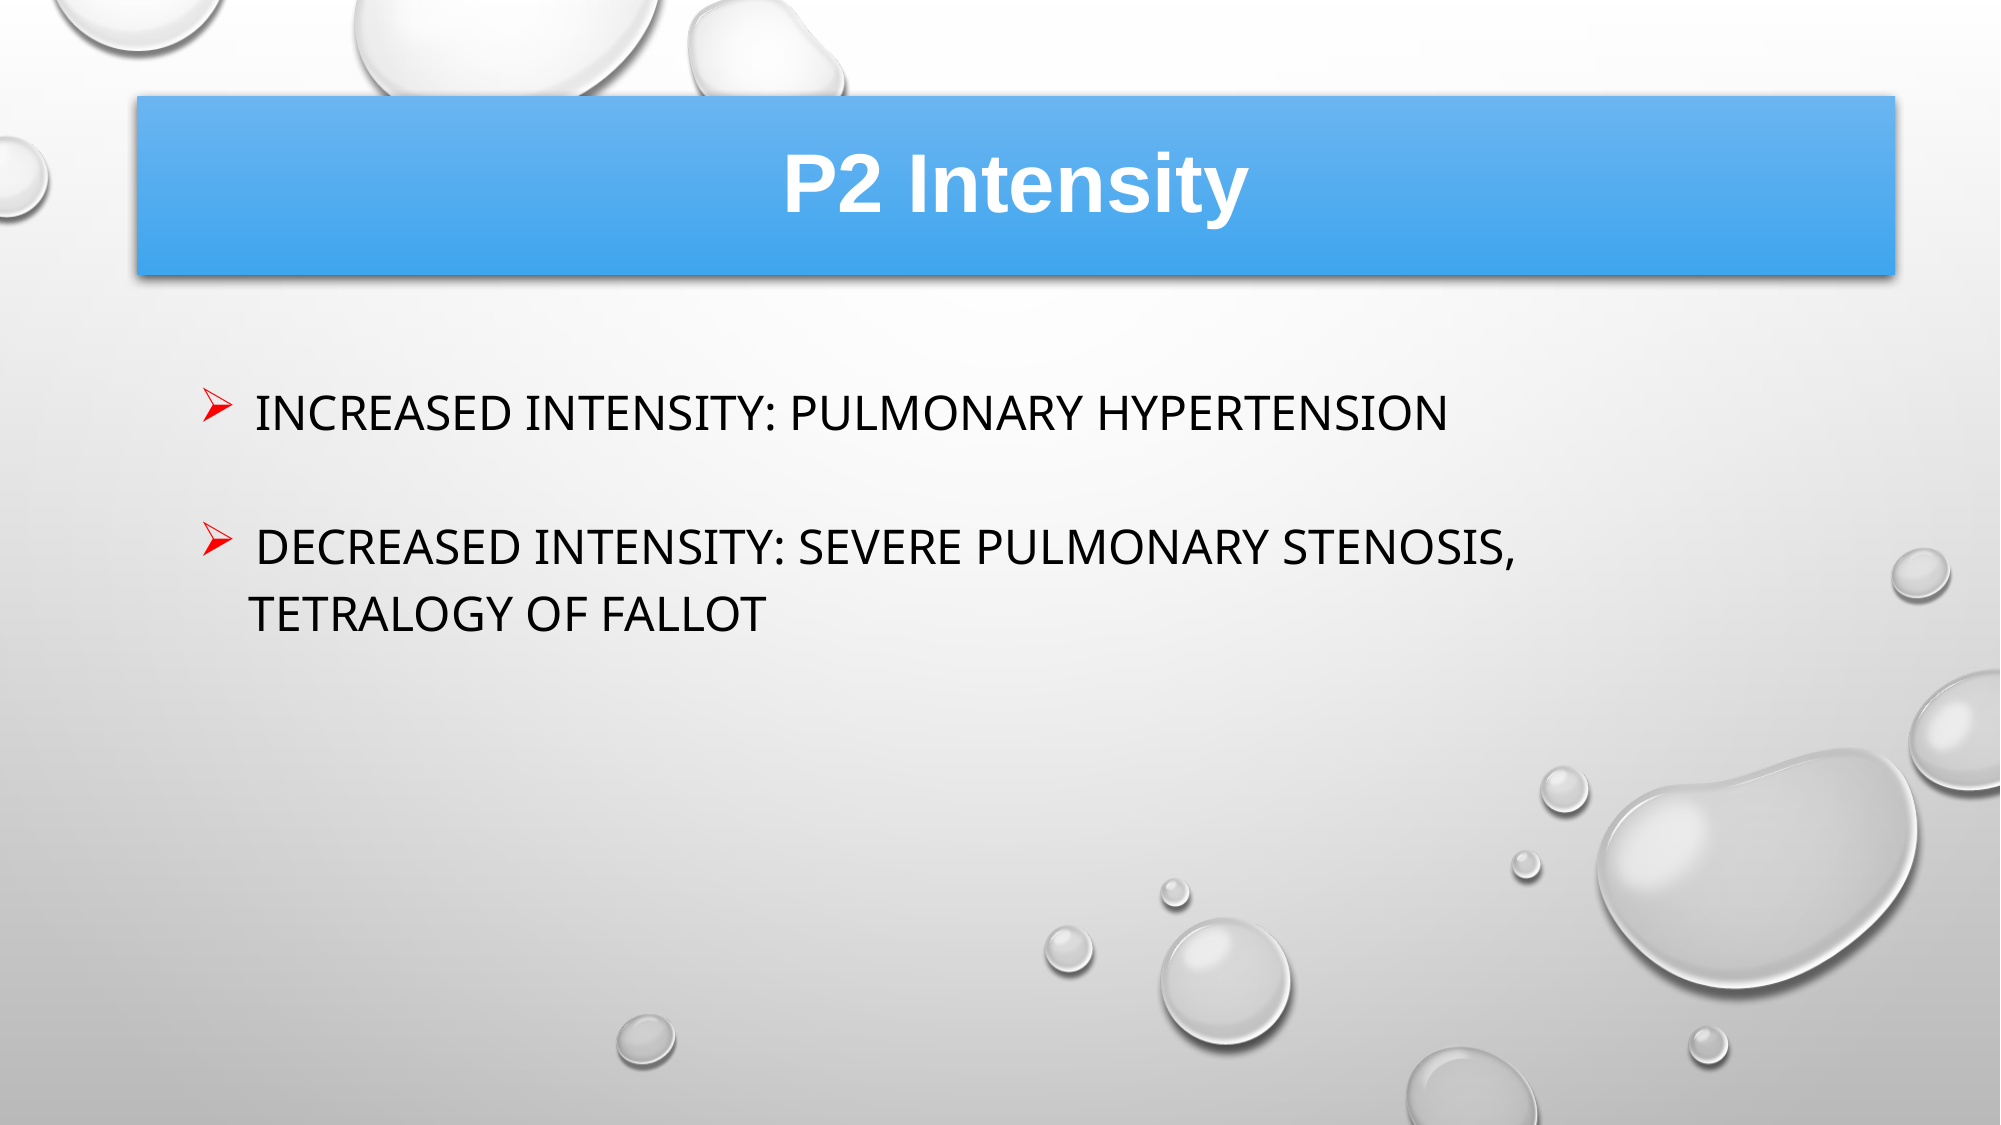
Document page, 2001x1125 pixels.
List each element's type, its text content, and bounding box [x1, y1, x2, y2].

picture [0, 0, 2000, 1125]
text_box P2 Intensity [137, 96, 1896, 275]
subtitle Increased ıntensıty: pulmonary hypertensıon Decreased ıntensıty: severe pulmonary stenosıs, tetralogy of fallot [183, 386, 1834, 1125]
